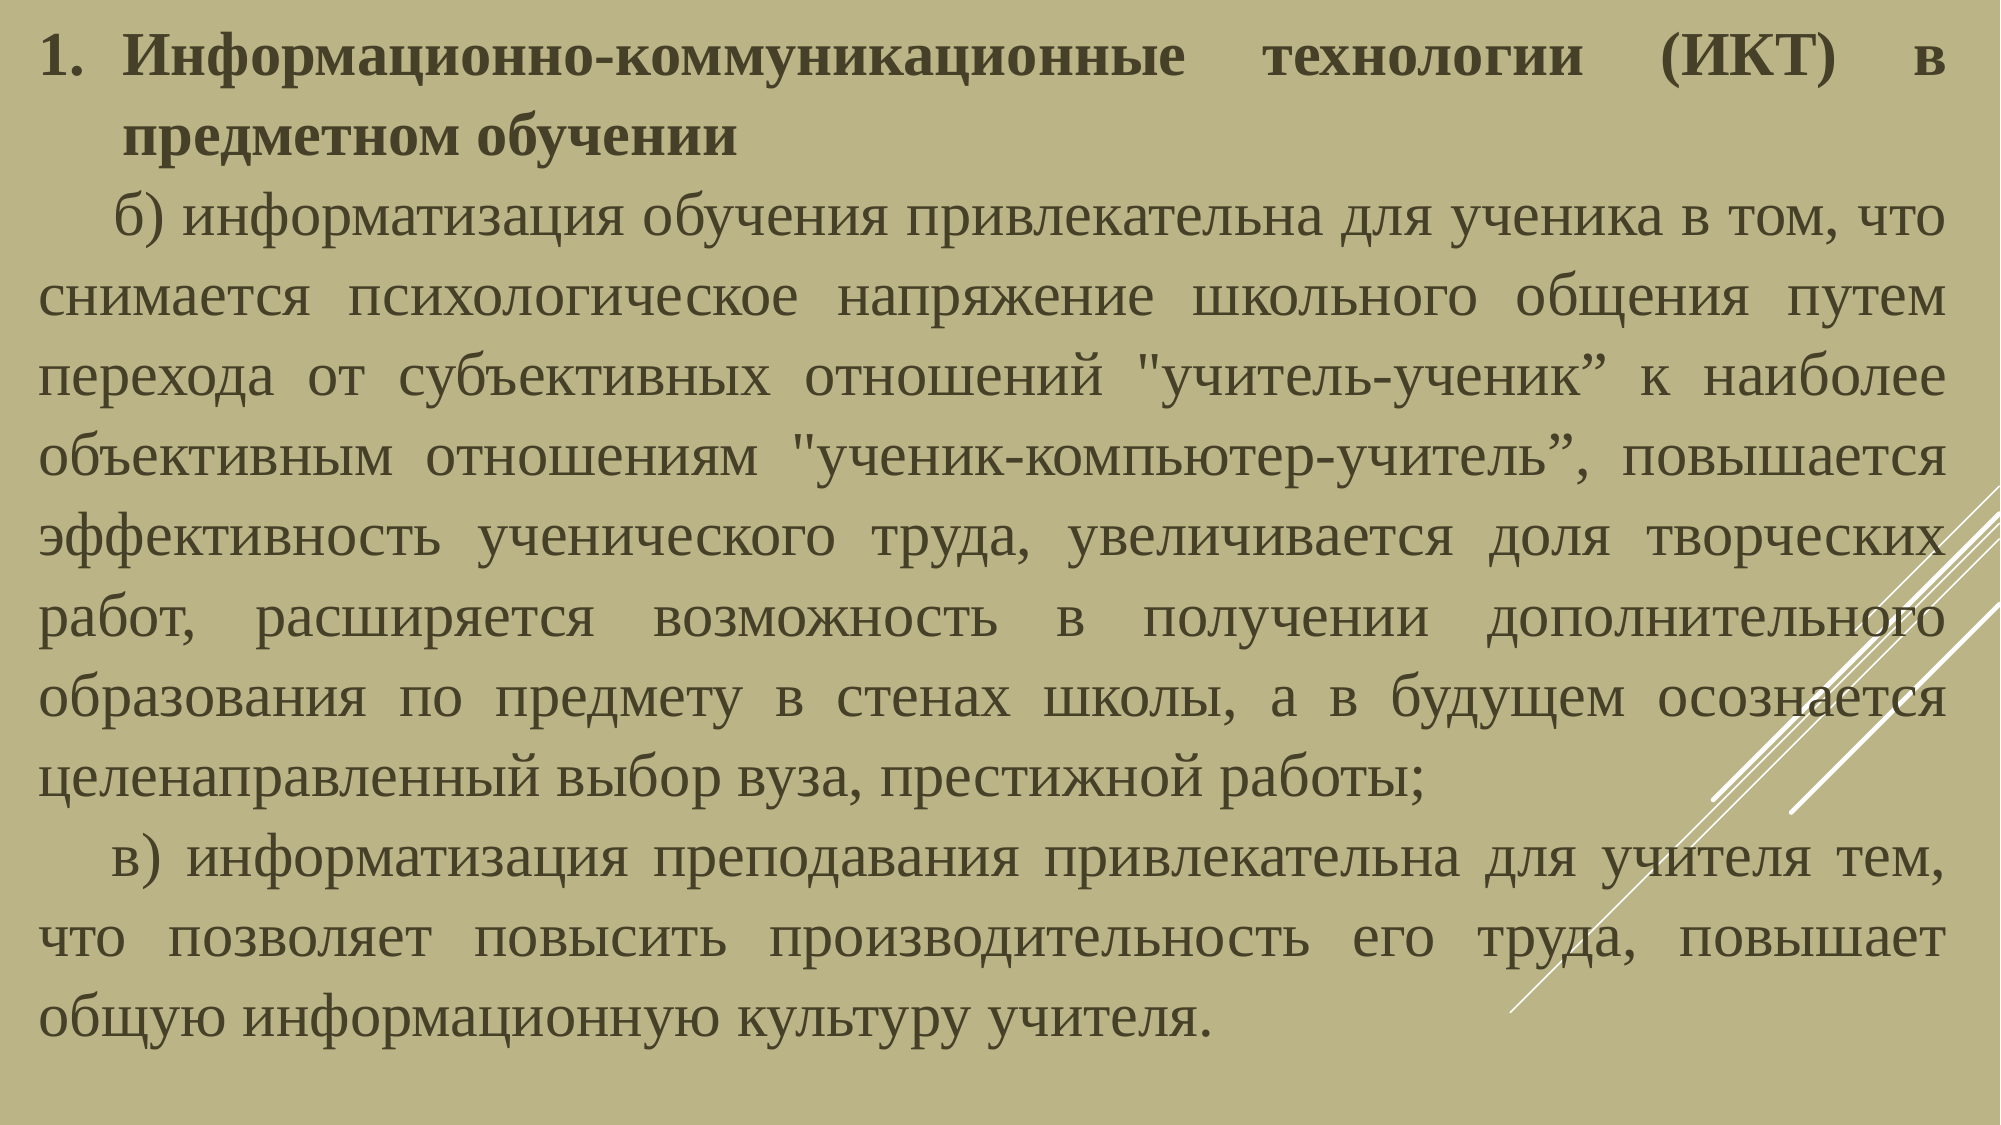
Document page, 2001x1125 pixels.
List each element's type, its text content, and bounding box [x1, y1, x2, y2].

text_box Информационно-коммуникационные технологии (ИКТ) в предметном обучении б) информатизация обучения привлекательна для ученика в том, что снимается психологическое напряжение школьного общения путем перехода от субъективных отношений "учитель-ученик” к наиболее объективным отношениям "ученик-компьютер-учитель”, повышается эффективность ученического труда, увеличивается доля творческих работ, расширяется возможность в получении дополнительного образования по предмету в стенах школы, а в будущем осознается целенаправленный выбор вуза, престижной работы; в) информатизация преподавания привлекательна для учителя тем, что позволяет повысить производительность его труда, повышает общую информационную культуру учителя. [23, 0, 1964, 1057]
